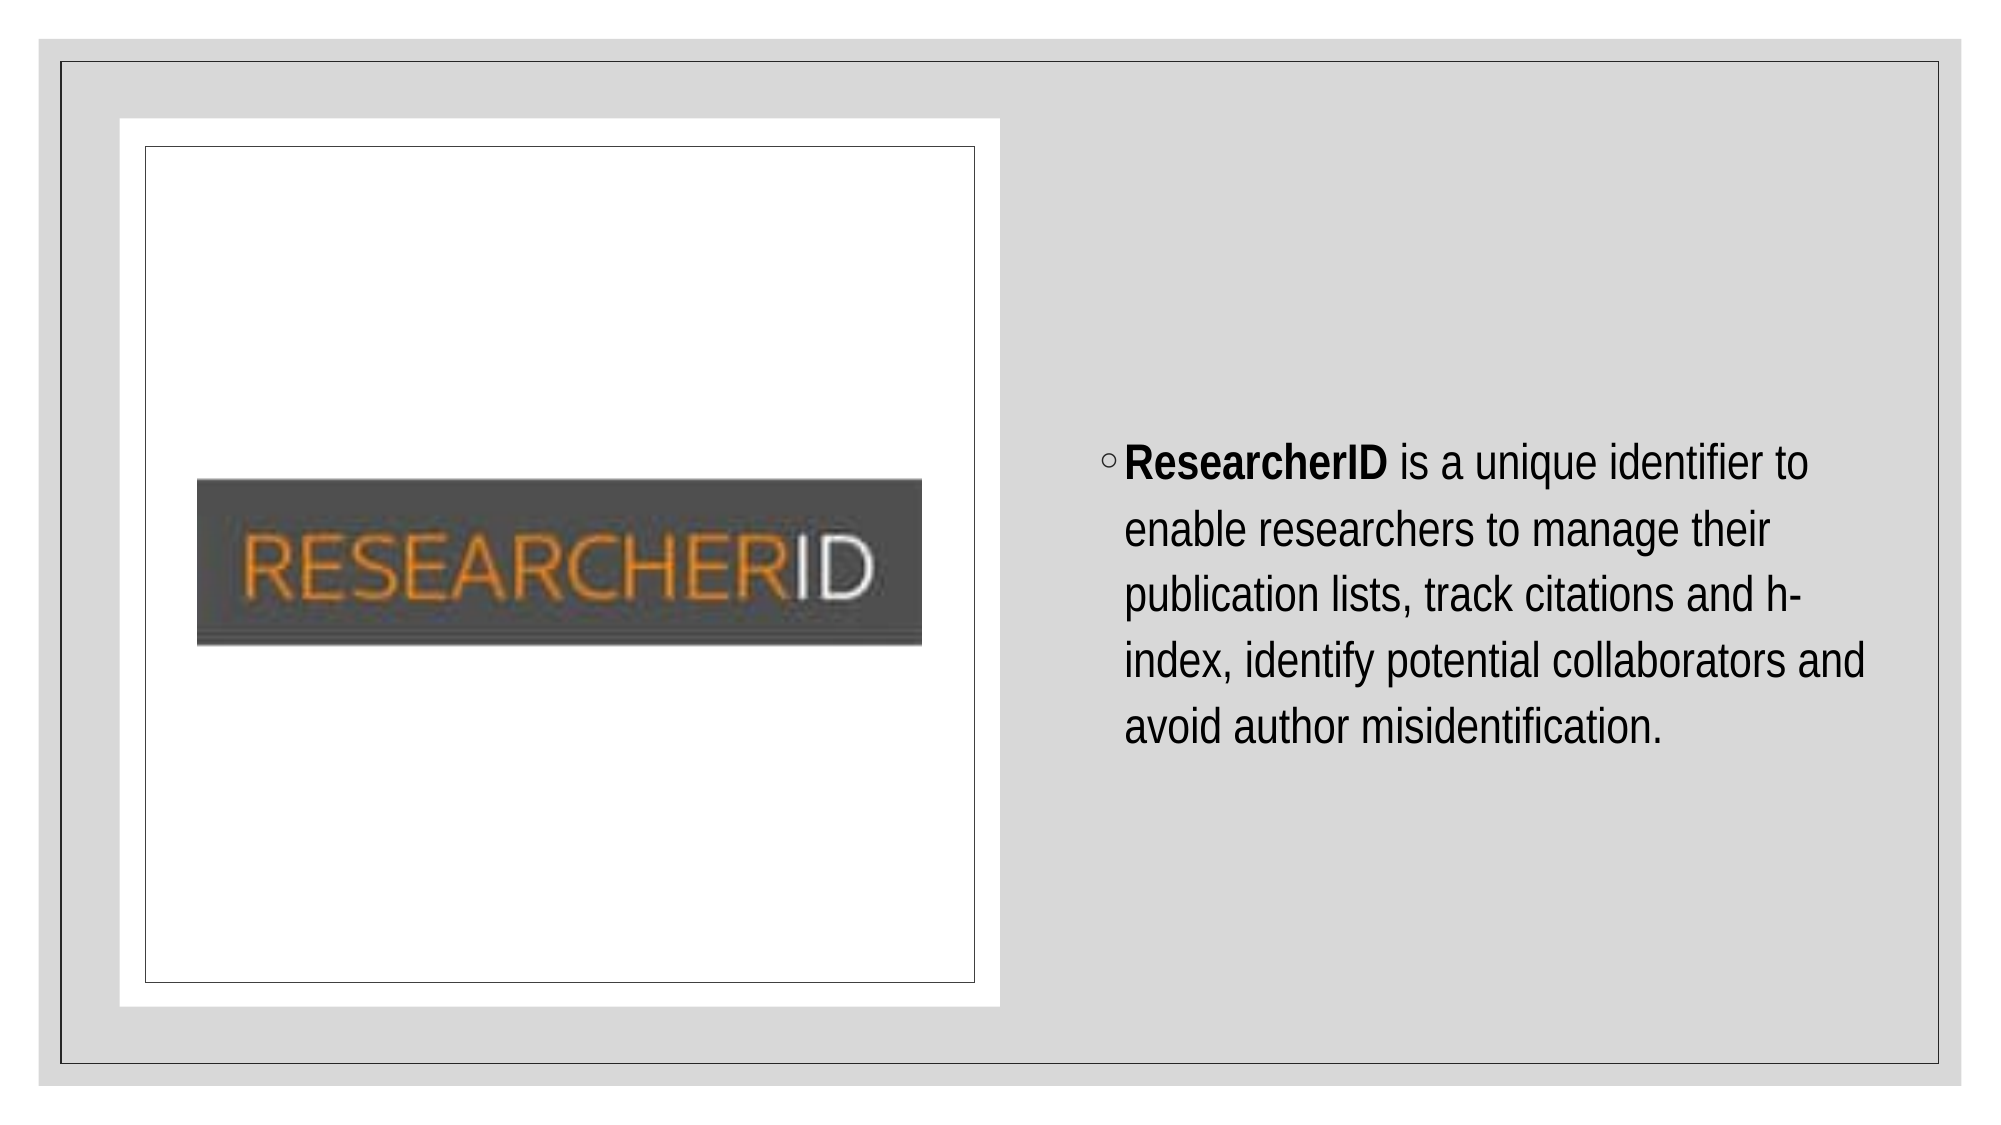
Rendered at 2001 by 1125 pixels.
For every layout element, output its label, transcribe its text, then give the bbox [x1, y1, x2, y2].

picture [197, 304, 922, 824]
text_box [119, 118, 1000, 1007]
list ResearcherID is a unique identifier to enable researchers to manage their publication lists, track citations and h-index, identify potential collaborators and avoid author misidentification. [1079, 416, 1893, 990]
text_box [145, 146, 975, 983]
